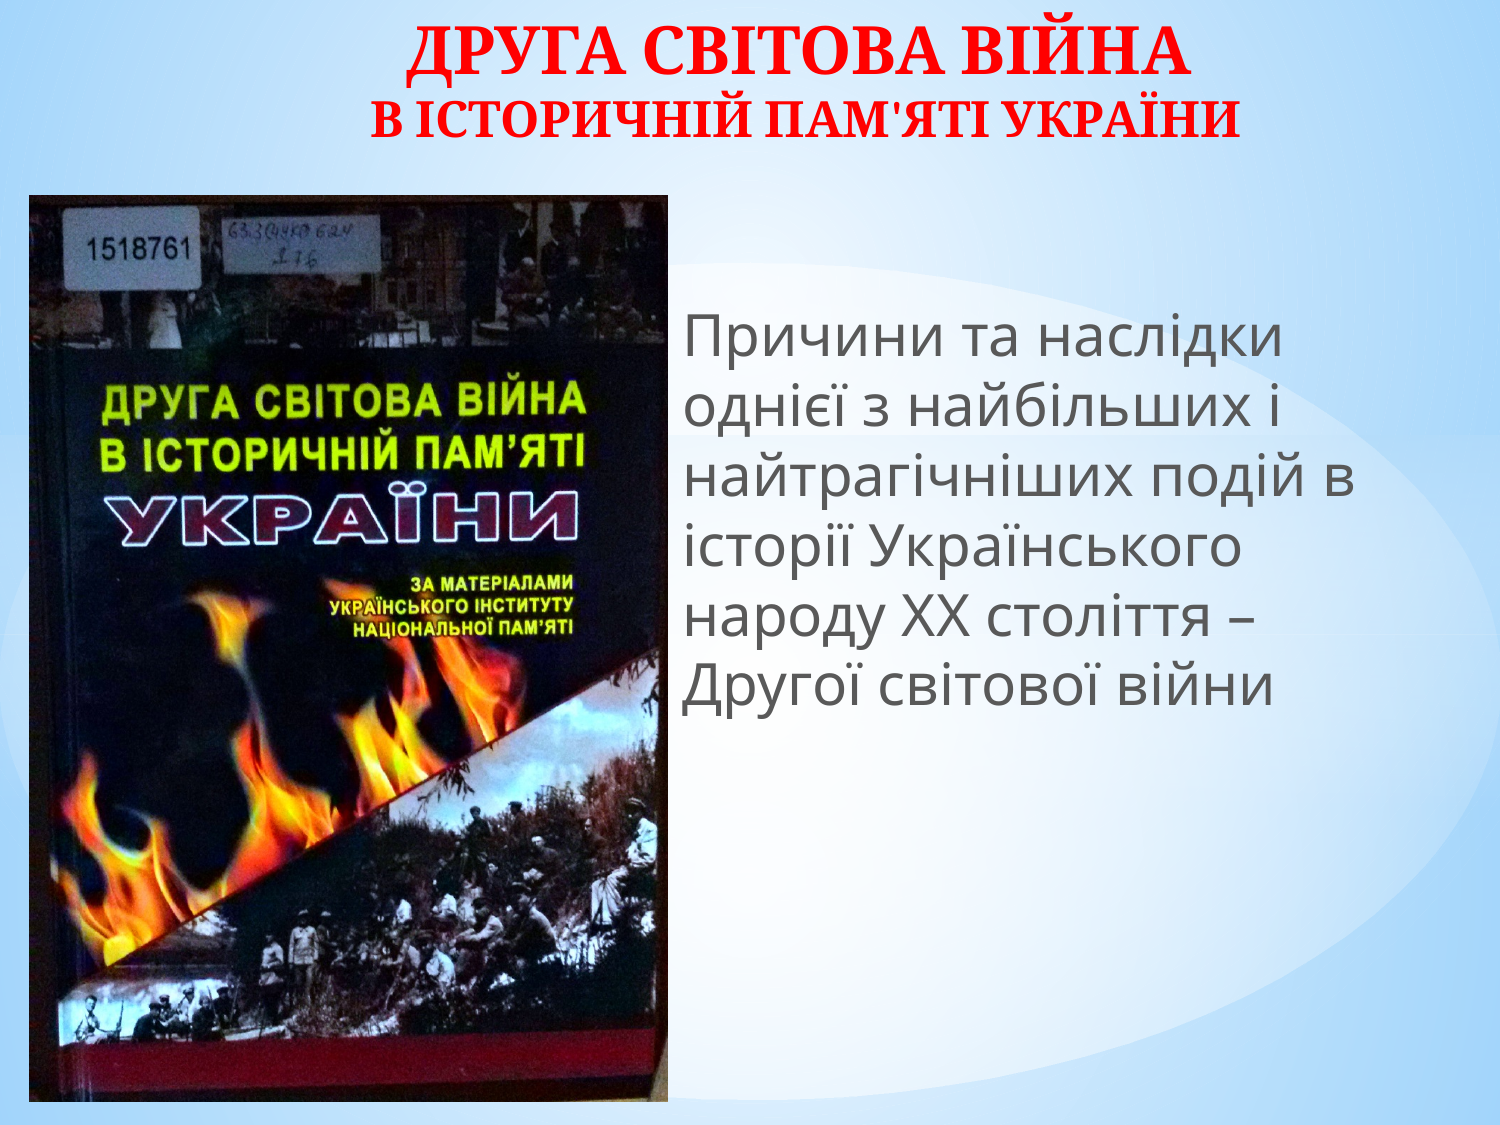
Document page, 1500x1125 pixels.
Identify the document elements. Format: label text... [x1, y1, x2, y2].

picture [29, 195, 668, 1102]
title ДРУГА СВІТОВА ВІЙНА В ІСТОРИЧНІЙ ПАМ'ЯТІ УКРАЇНИ [112, 0, 1471, 154]
subtitle Причини та наслідки однієї з найбільших і найтрагічніших подій в історії Українського народу XX століття – Другої світової війни [672, 290, 1465, 1059]
